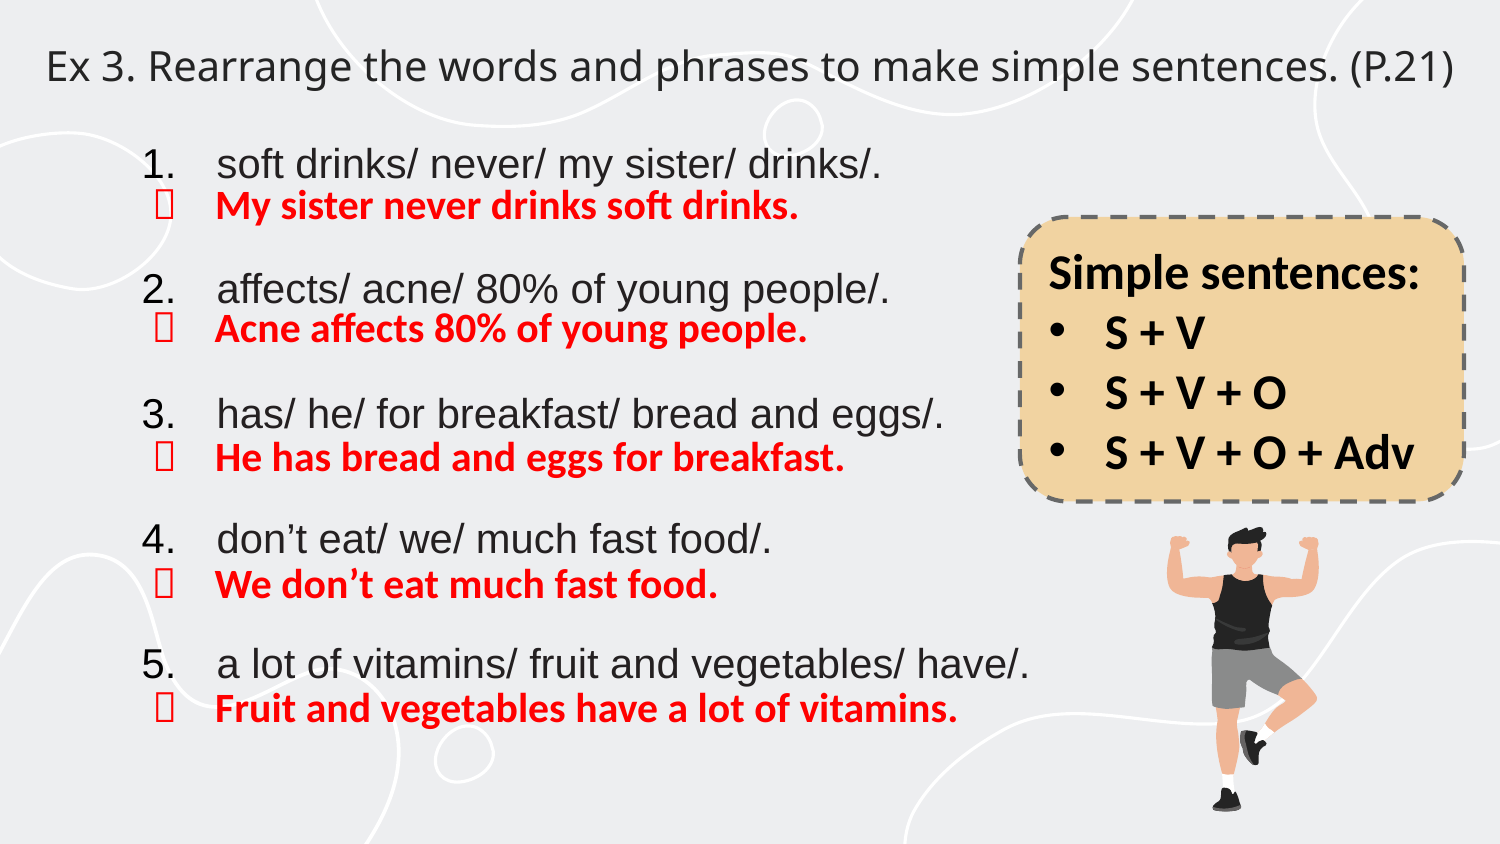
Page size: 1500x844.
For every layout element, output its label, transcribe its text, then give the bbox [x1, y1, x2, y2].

text_box  He has bread and eggs for breakfast. [137, 421, 871, 487]
text_box  Fruit and vegetables have a lot of vitamins. [137, 673, 975, 739]
text_box  We don’t eat much fast food. [136, 549, 735, 615]
text_box Simple sentences: S + V S + V + O S + V + O + Adv [1017, 214, 1467, 504]
text_box soft drinks/ never/ my sister/ drinks/. affects/ acne/ 80% of young people/. has/ he/ for breakfast/ bread and eggs/. don’t eat/ we/ much fast food/. a lot of vitamins/ fruit and vegetables/ have/. [126, 54, 1216, 820]
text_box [1163, 526, 1323, 812]
text_box  Acne affects 80% of young people. [136, 293, 834, 359]
title Ex 3. Rearrange the words and phrases to make simple sentences. (P.21) [0, 48, 1500, 132]
text_box  My sister never drinks soft drinks. [137, 170, 825, 236]
